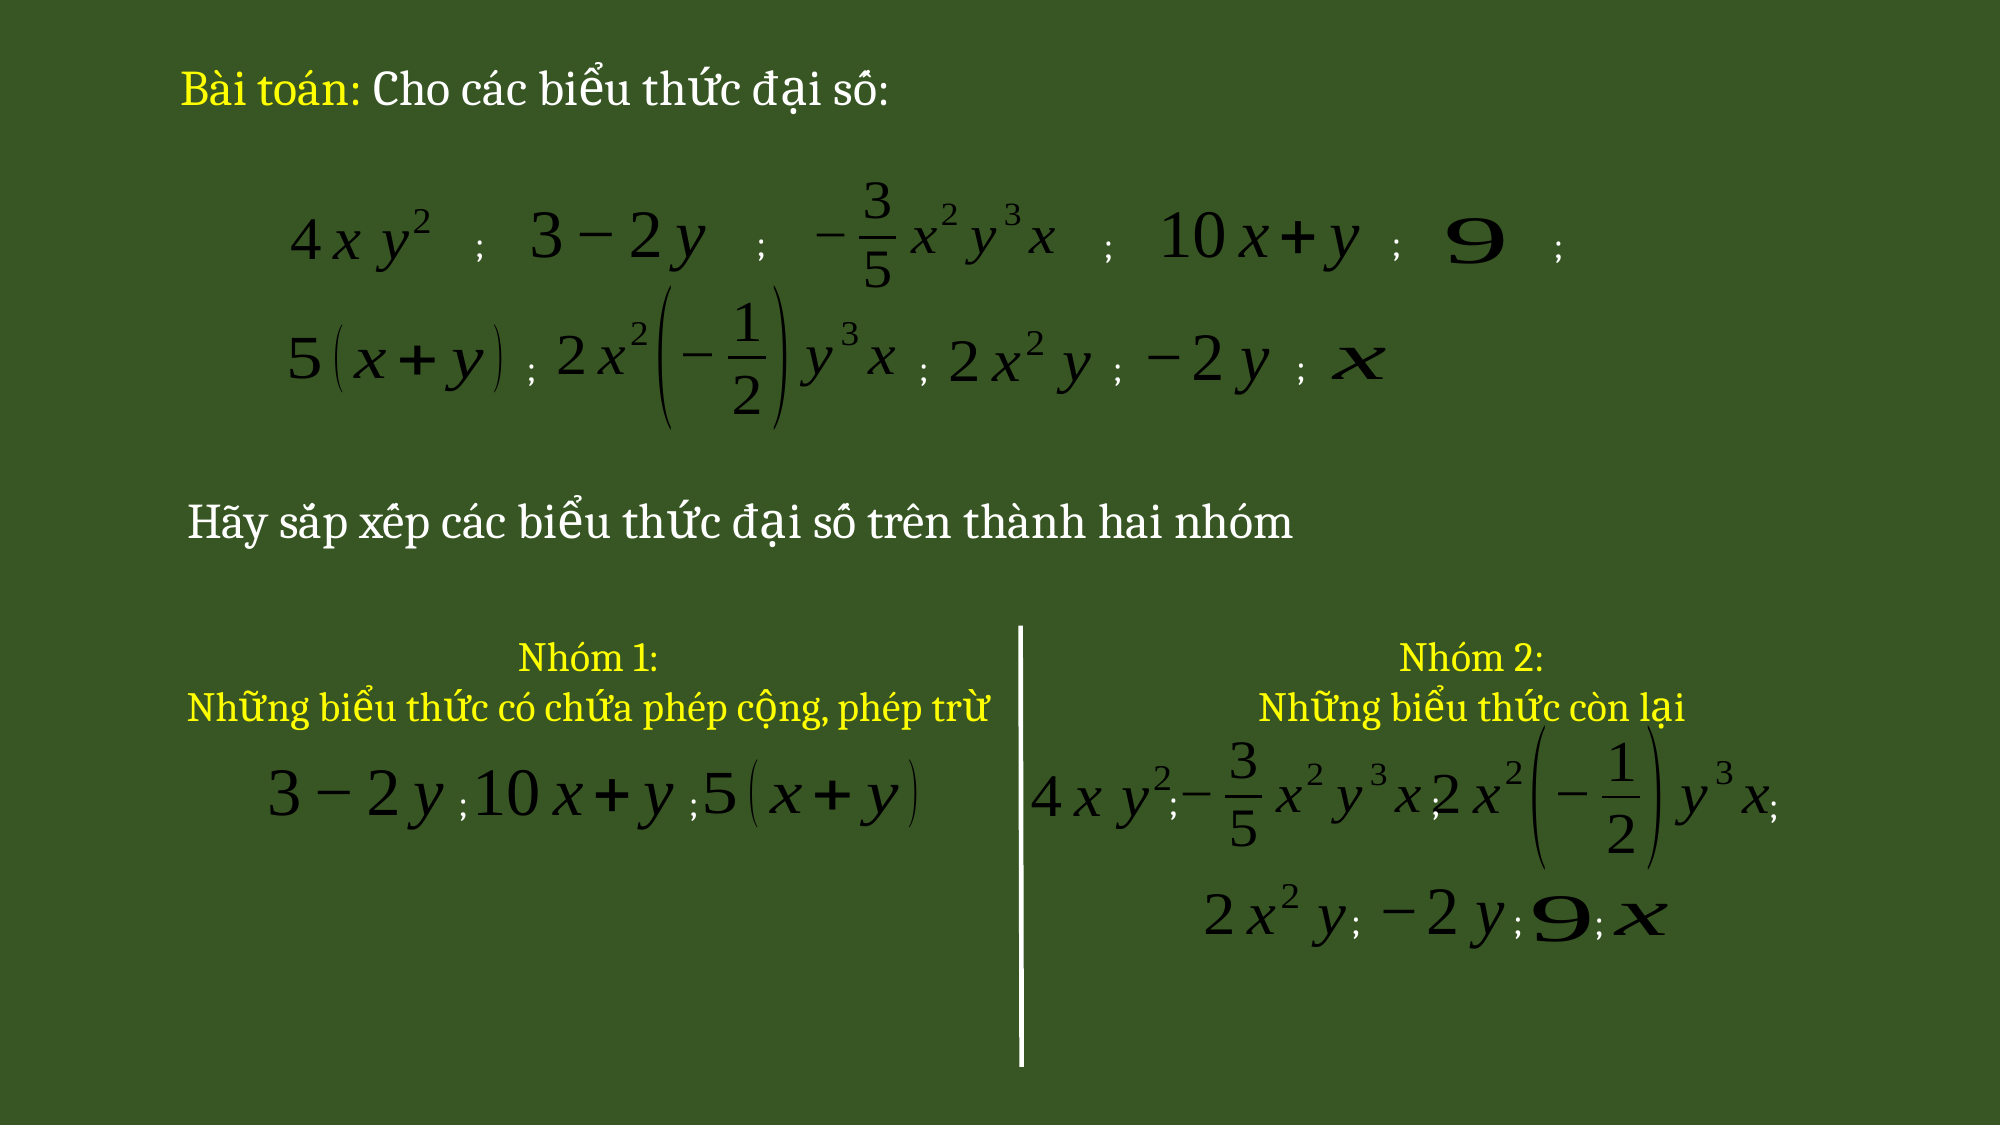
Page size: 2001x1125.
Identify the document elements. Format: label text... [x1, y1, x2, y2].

text_box ; [903, 336, 944, 396]
text_box ; [1416, 770, 1456, 831]
text_box ; [1579, 891, 1620, 951]
text_box ; [1153, 770, 1194, 831]
text_box ; [1336, 889, 1377, 949]
text_box ; [674, 771, 714, 832]
text_box ; [1538, 213, 1579, 274]
text_box Nhóm 2: Những biểu thức còn lại [1243, 622, 1701, 737]
text_box ; [1753, 773, 1794, 833]
text_box Nhóm 1: Những biểu thức có chứa phép cộng, phép trừ [171, 622, 1006, 737]
text_box ; [1098, 336, 1138, 396]
text_box ; [511, 336, 552, 396]
text_box Hãy sắp xếp các biểu thức đại số trên thành hai nhóm [172, 481, 1310, 556]
text_box Bài toán: Cho các biểu thức đại số: [166, 48, 906, 124]
text_box ; [1376, 211, 1417, 271]
text_box ; [741, 212, 782, 272]
text_box ; [1088, 214, 1129, 274]
text_box ; [460, 213, 500, 273]
text_box ; [443, 771, 484, 832]
text_box ; [1281, 335, 1321, 396]
text_box ; [1498, 889, 1539, 949]
